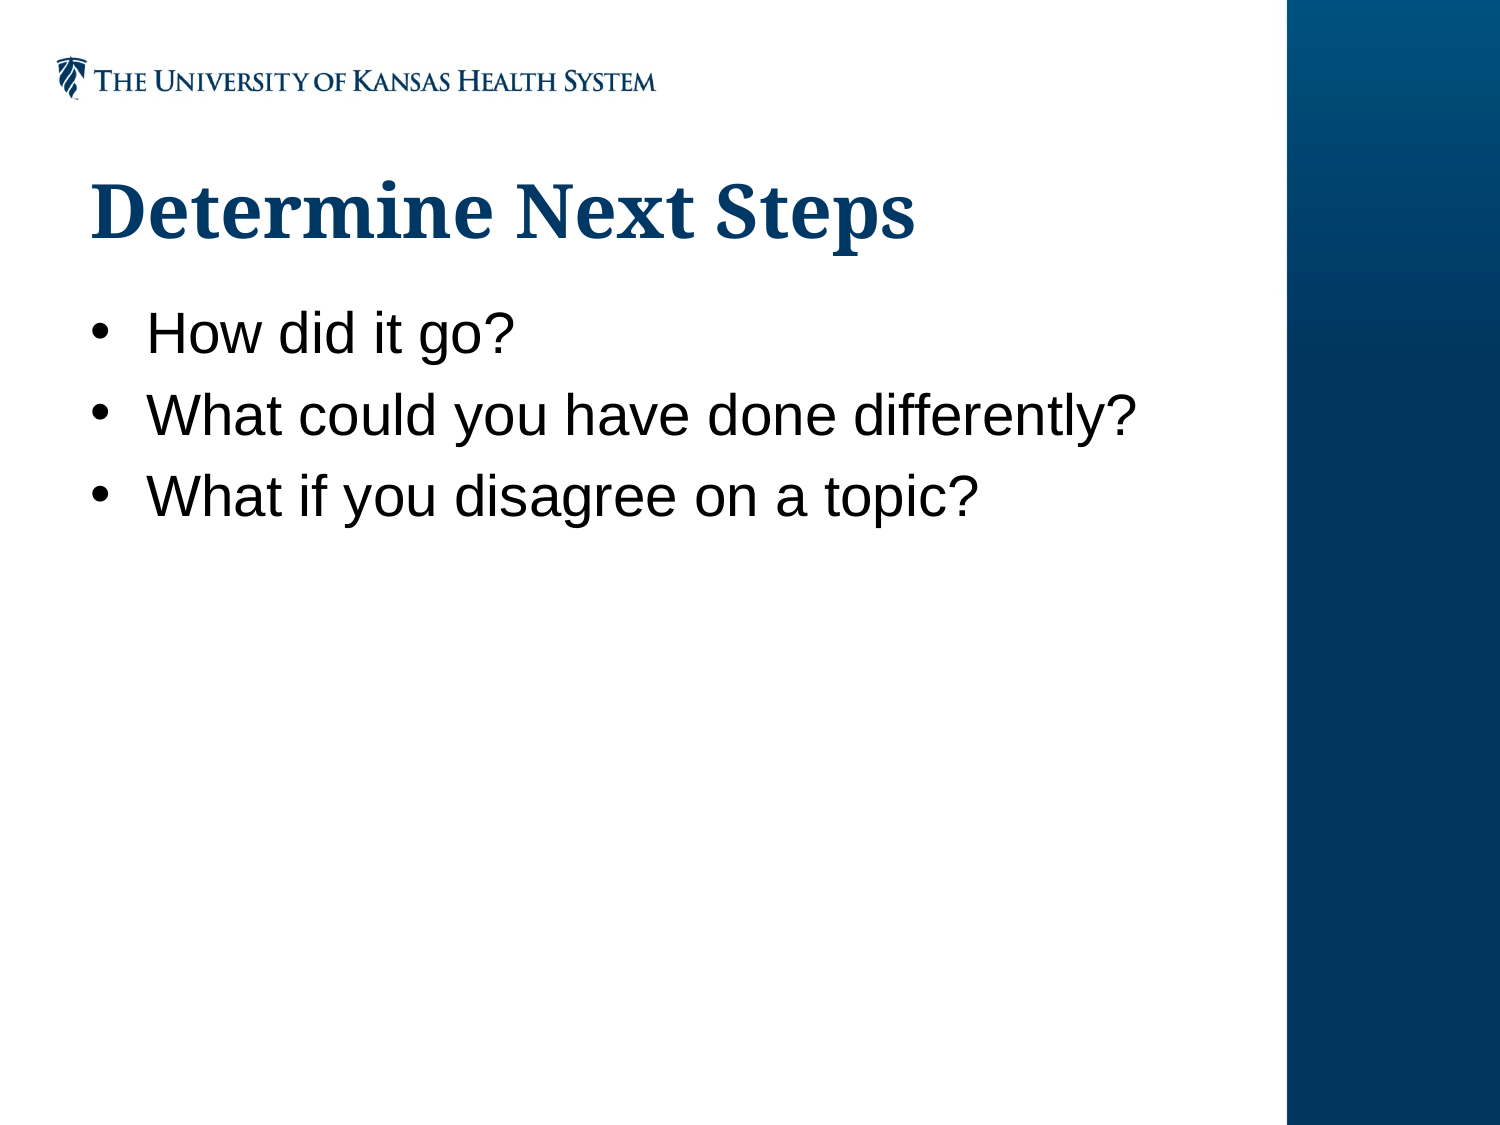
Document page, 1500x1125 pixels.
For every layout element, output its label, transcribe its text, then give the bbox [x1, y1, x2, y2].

title Determine Next Steps [75, 154, 1275, 263]
picture [0, 0, 1500, 1125]
list How did it go? What could you have done differently? What if you disagree on a topic? [75, 287, 1275, 1038]
